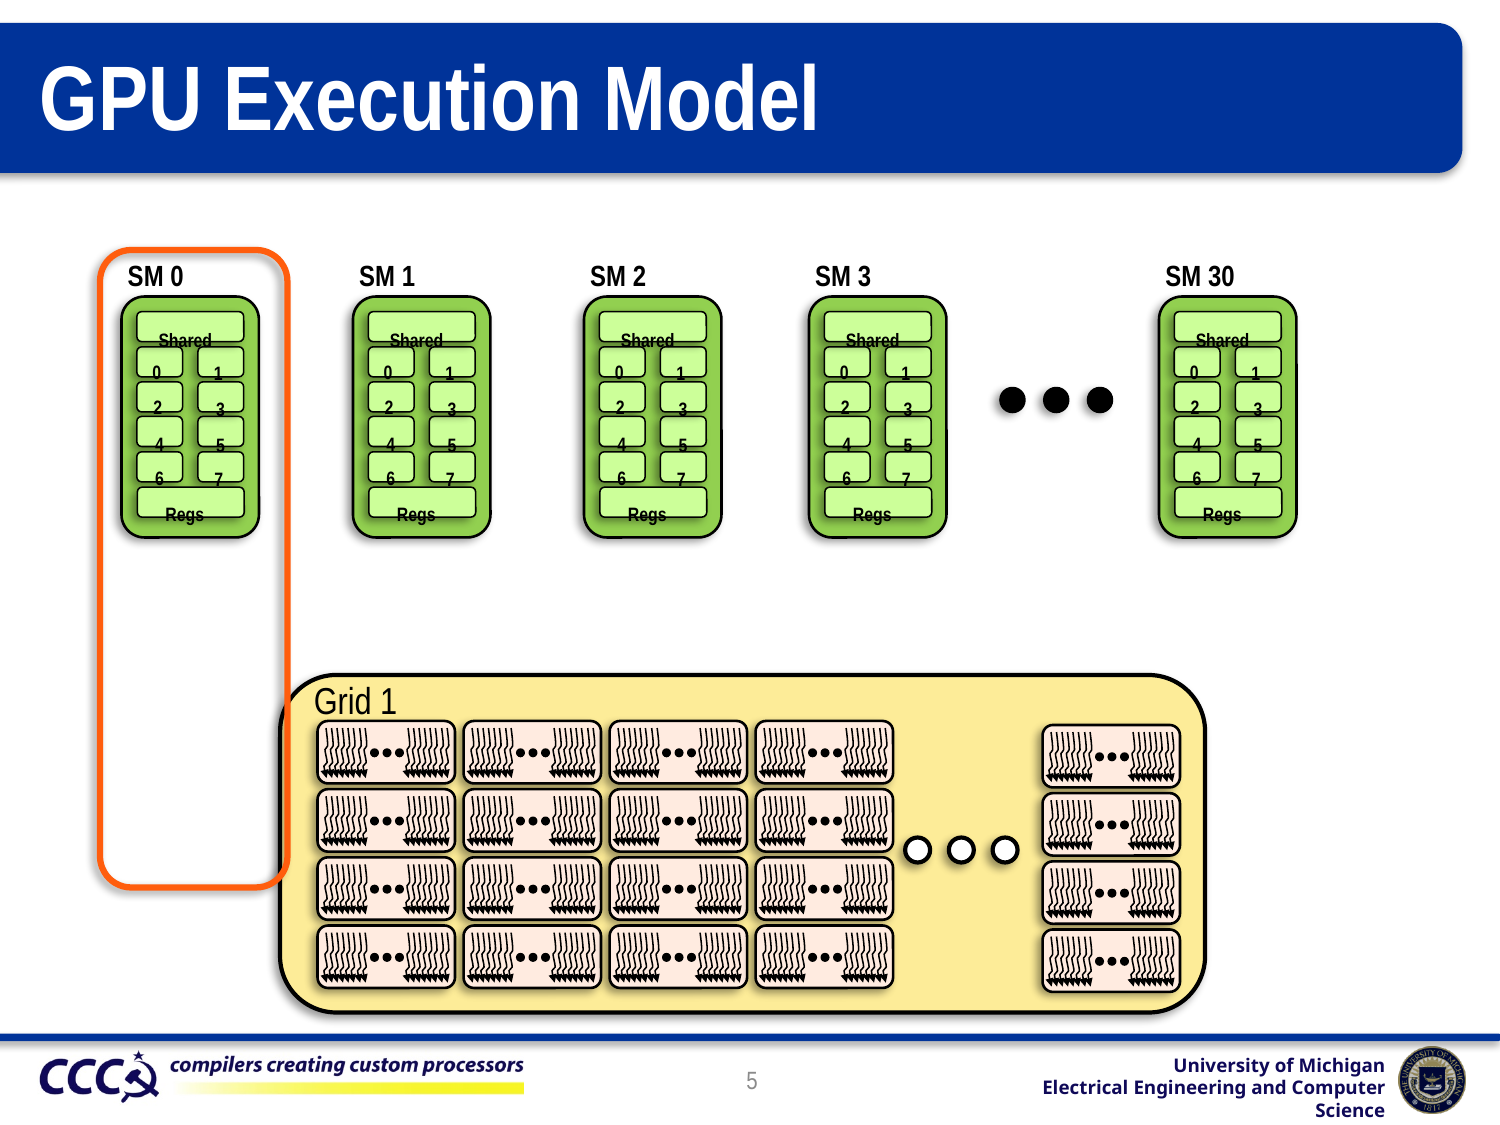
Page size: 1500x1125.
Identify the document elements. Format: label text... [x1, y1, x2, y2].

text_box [1042, 724, 1181, 993]
text_box [1087, 387, 1113, 413]
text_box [317, 720, 456, 989]
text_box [799, 249, 947, 538]
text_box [1149, 249, 1297, 538]
picture [37, 1050, 524, 1106]
text_box [97, 247, 290, 890]
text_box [463, 720, 602, 989]
title GPU Execution Model [24, 0, 1376, 188]
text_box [112, 249, 260, 538]
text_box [279, 669, 1206, 1013]
text_box [1043, 387, 1069, 413]
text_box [755, 720, 894, 989]
text_box [999, 387, 1025, 413]
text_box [609, 720, 748, 989]
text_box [343, 249, 491, 538]
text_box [574, 249, 722, 538]
